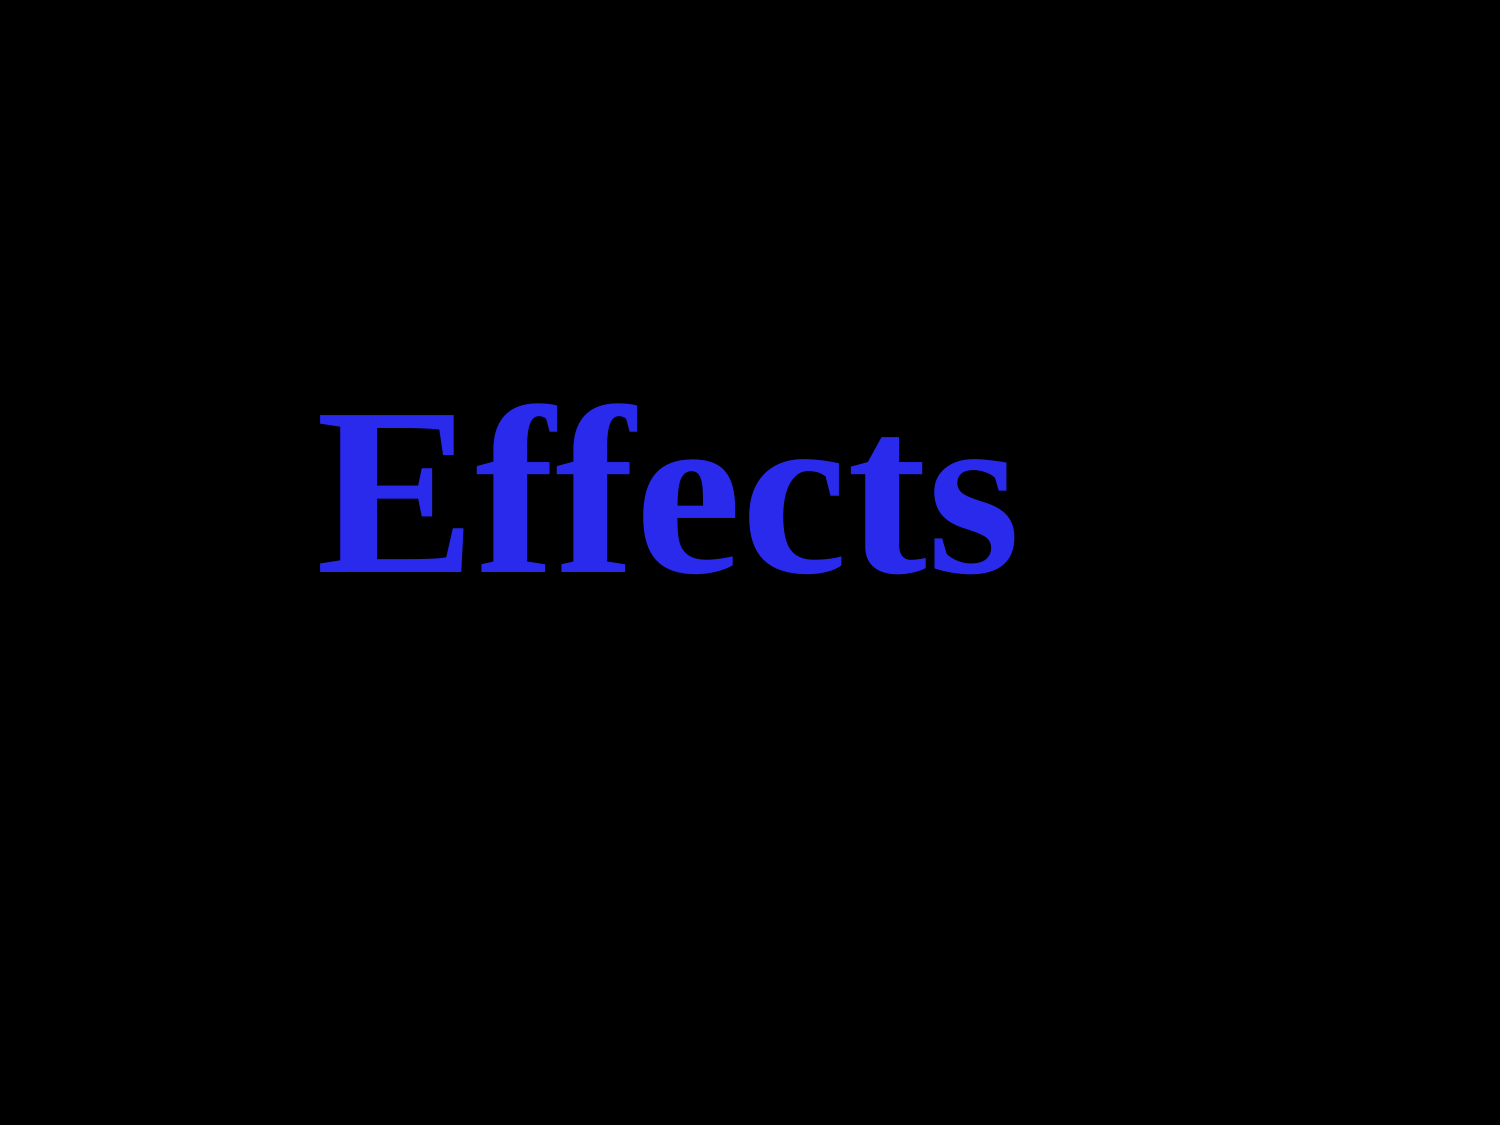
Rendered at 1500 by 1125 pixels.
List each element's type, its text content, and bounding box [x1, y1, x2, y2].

text_box Effects [299, 324, 1038, 628]
